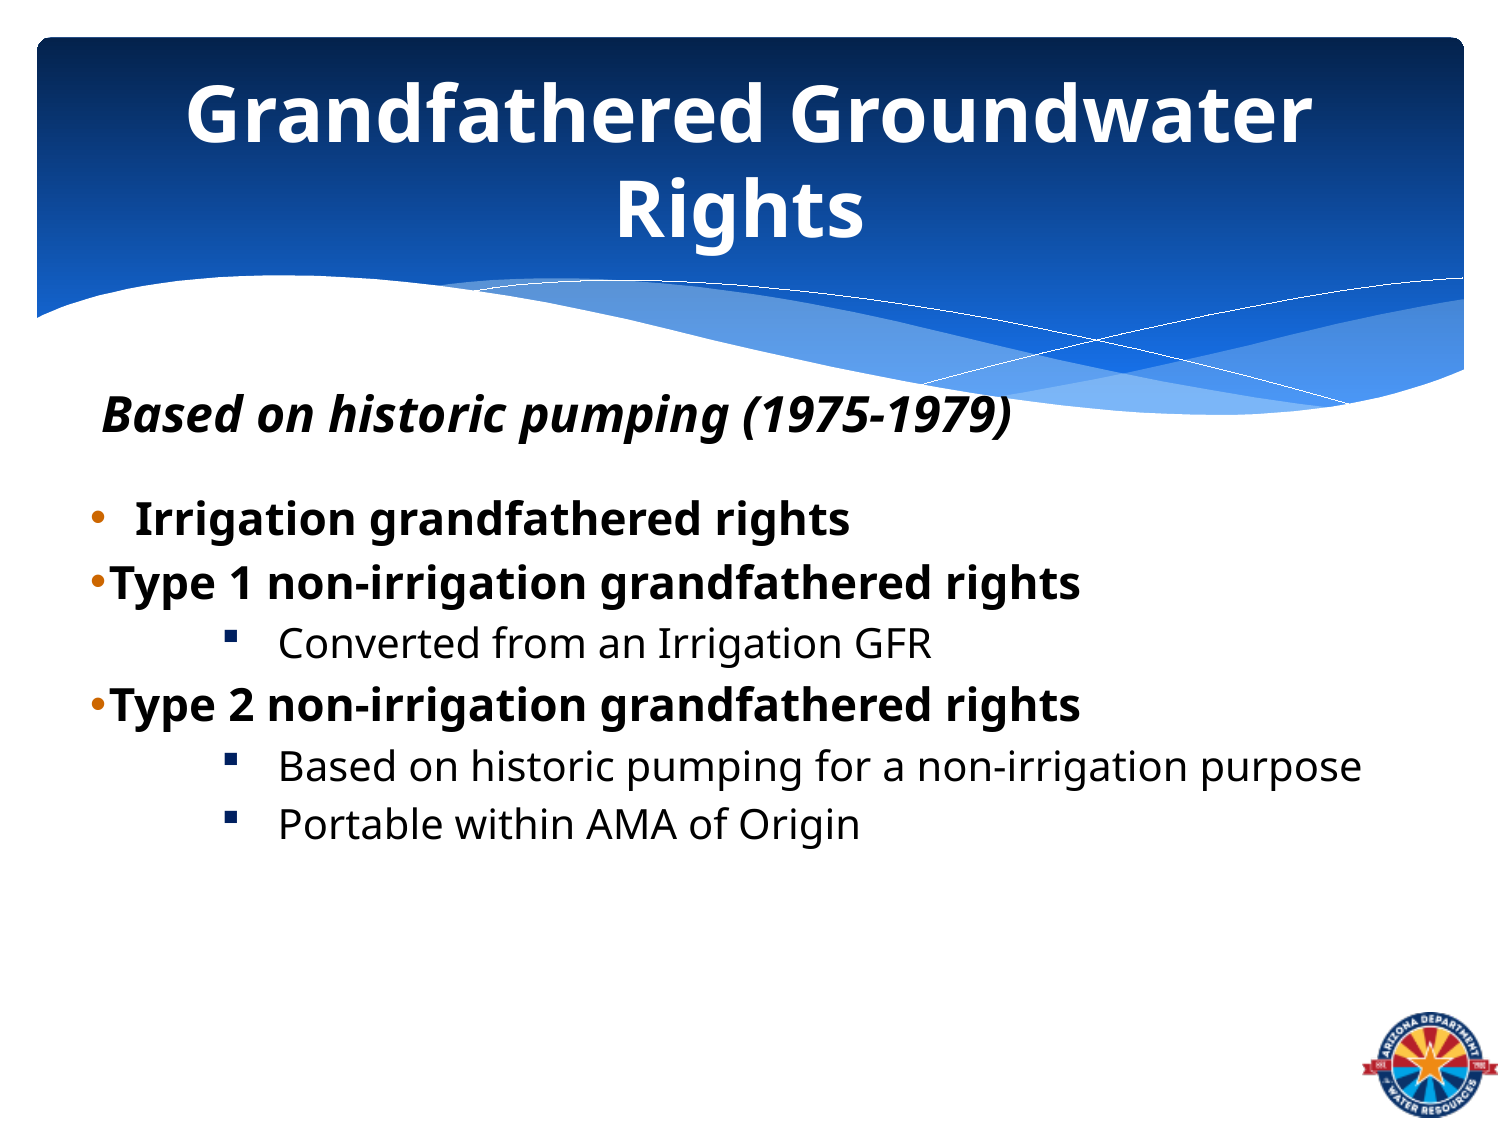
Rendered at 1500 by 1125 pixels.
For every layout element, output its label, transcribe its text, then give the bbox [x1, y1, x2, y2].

title Grandfathered Groundwater Rights [75, 55, 1425, 261]
picture [1362, 1012, 1498, 1118]
list Based on historic pumping (1975-1979) Irrigation grandfathered rights Type 1 non-irrigation grandfathered rights Converted from an Irrigation GFR Type 2 non-irrigation grandfathered rights Based on historic pumping for a non-irrigation purpose Portable within AMA of Origin [75, 375, 1398, 1125]
